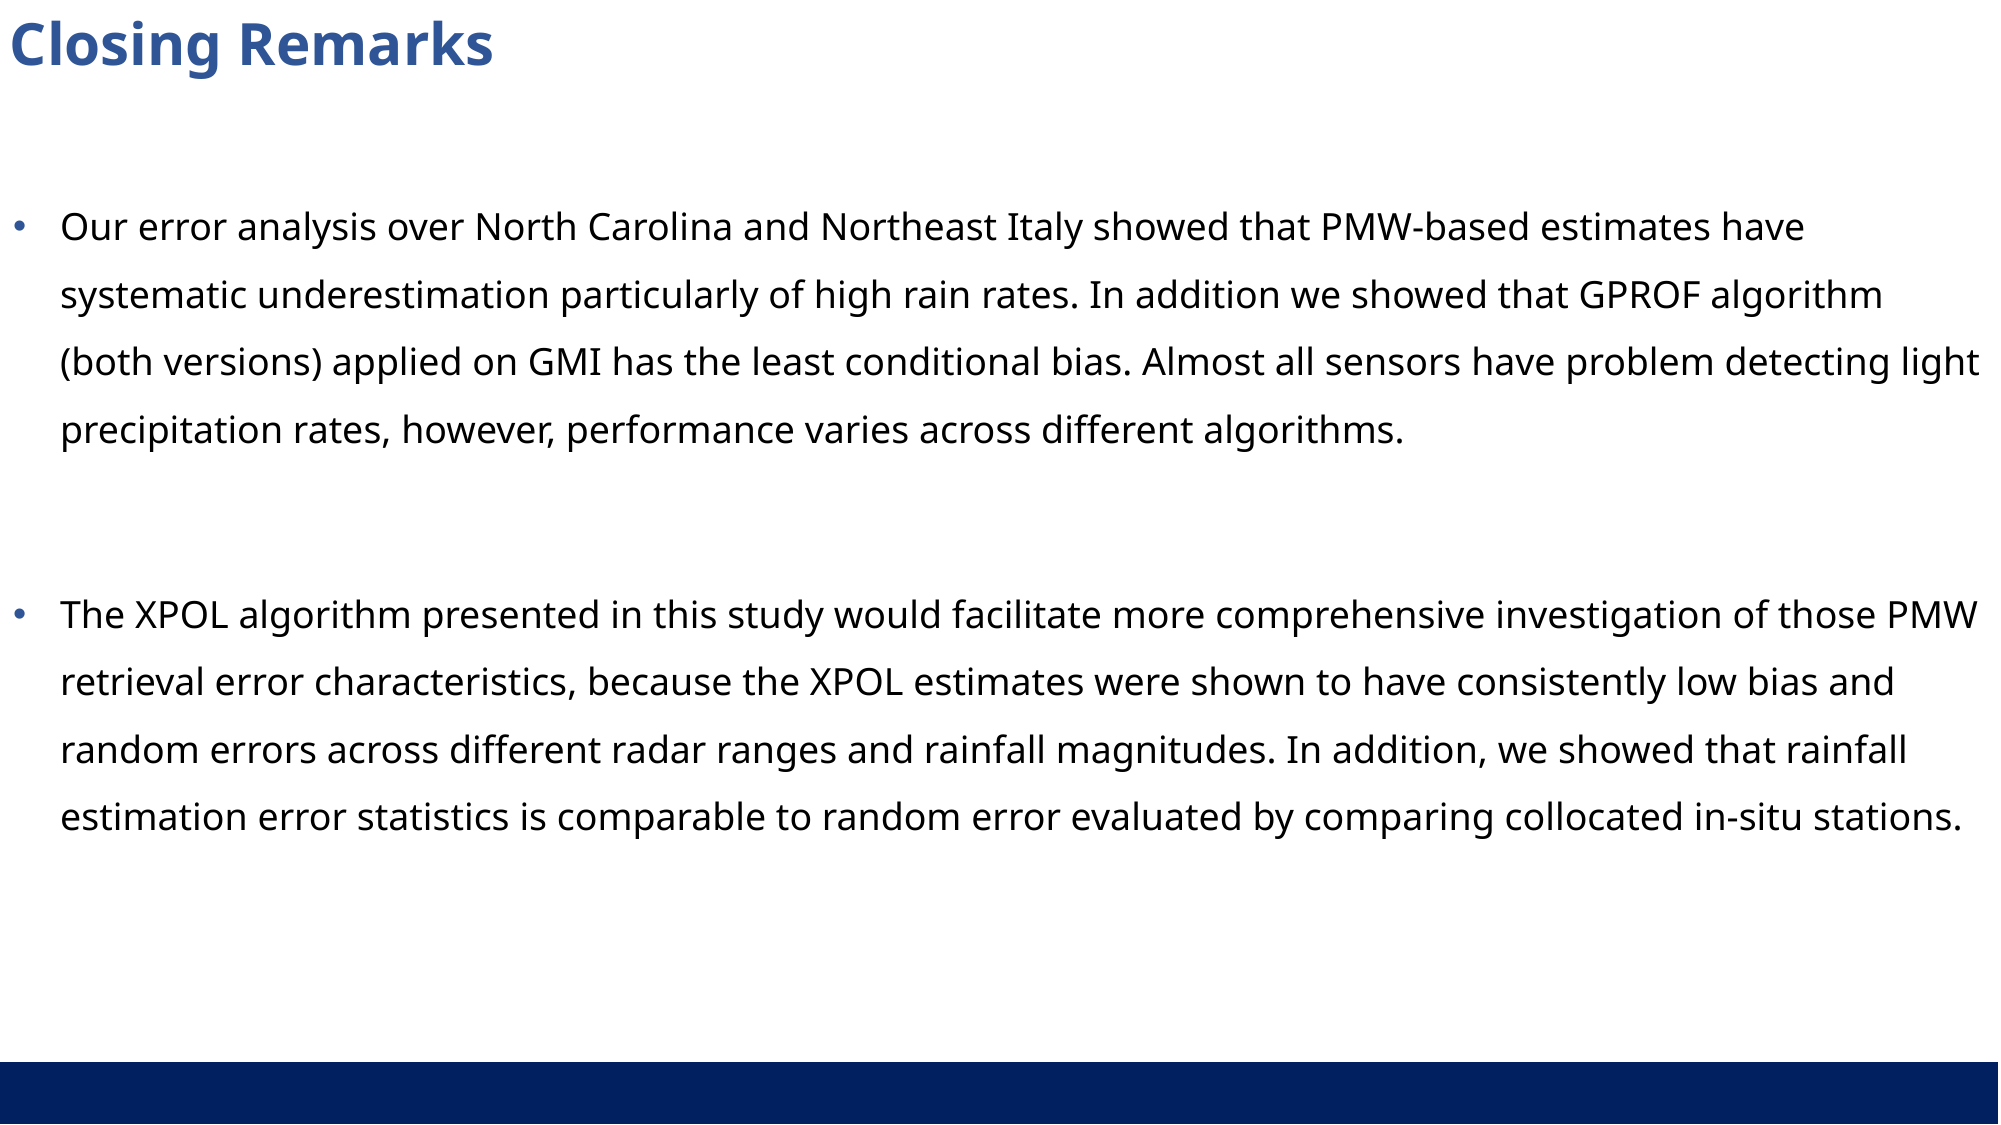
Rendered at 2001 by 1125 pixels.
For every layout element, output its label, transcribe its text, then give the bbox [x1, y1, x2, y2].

text_box Our error analysis over North Carolina and Northeast Italy showed that PMW-based estimates have systematic underestimation particularly of high rain rates. In addition we showed that GPROF algorithm (both versions) applied on GMI has the least conditional bias. Almost all sensors have problem detecting light precipitation rates, however, performance varies across different algorithms. The XPOL algorithm presented in this study would facilitate more comprehensive investigation of those PMW retrieval error characteristics, because the XPOL estimates were shown to have consistently low bias and random errors across different radar ranges and rainfall magnitudes. In addition, we showed that rainfall estimation error statistics is comparable to random error evaluated by comparing collocated in-situ stations. [0, 173, 1999, 846]
text_box [0, 1062, 1998, 1124]
text_box Closing Remarks [0, 0, 1999, 85]
